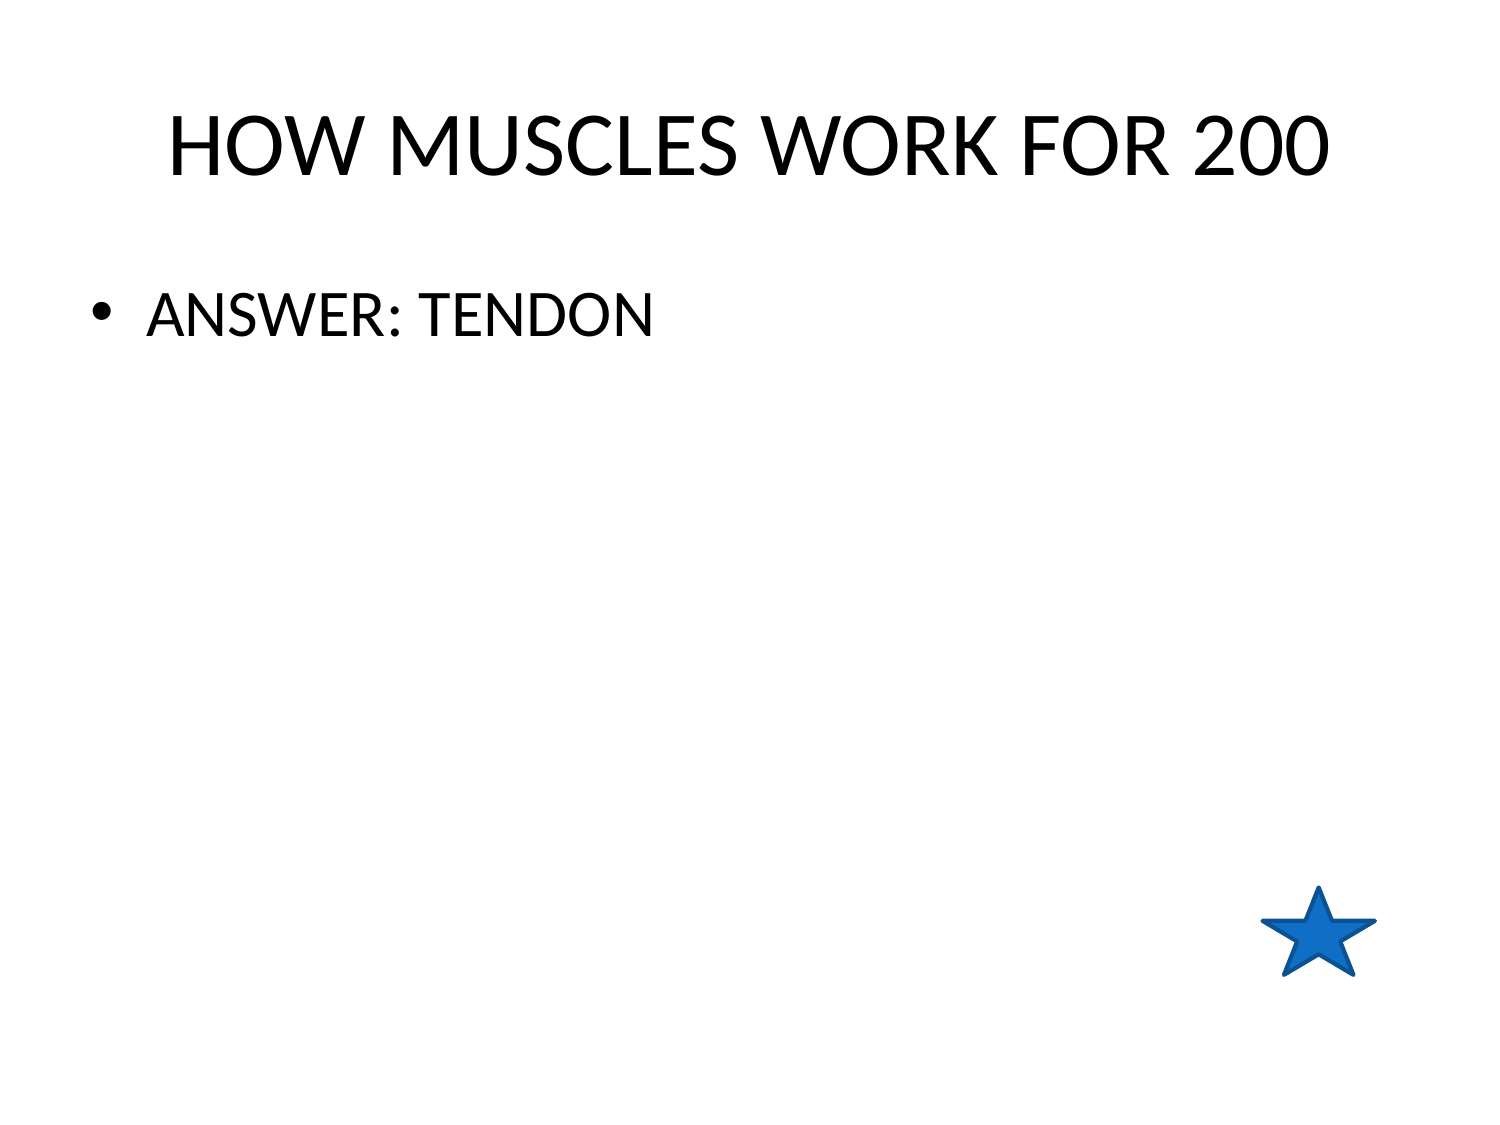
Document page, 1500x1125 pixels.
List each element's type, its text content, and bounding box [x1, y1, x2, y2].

text_box [1260, 885, 1377, 977]
title HOW MUSCLES WORK FOR 200 [75, 45, 1425, 233]
list ANSWER: TENDON [75, 262, 1425, 1005]
